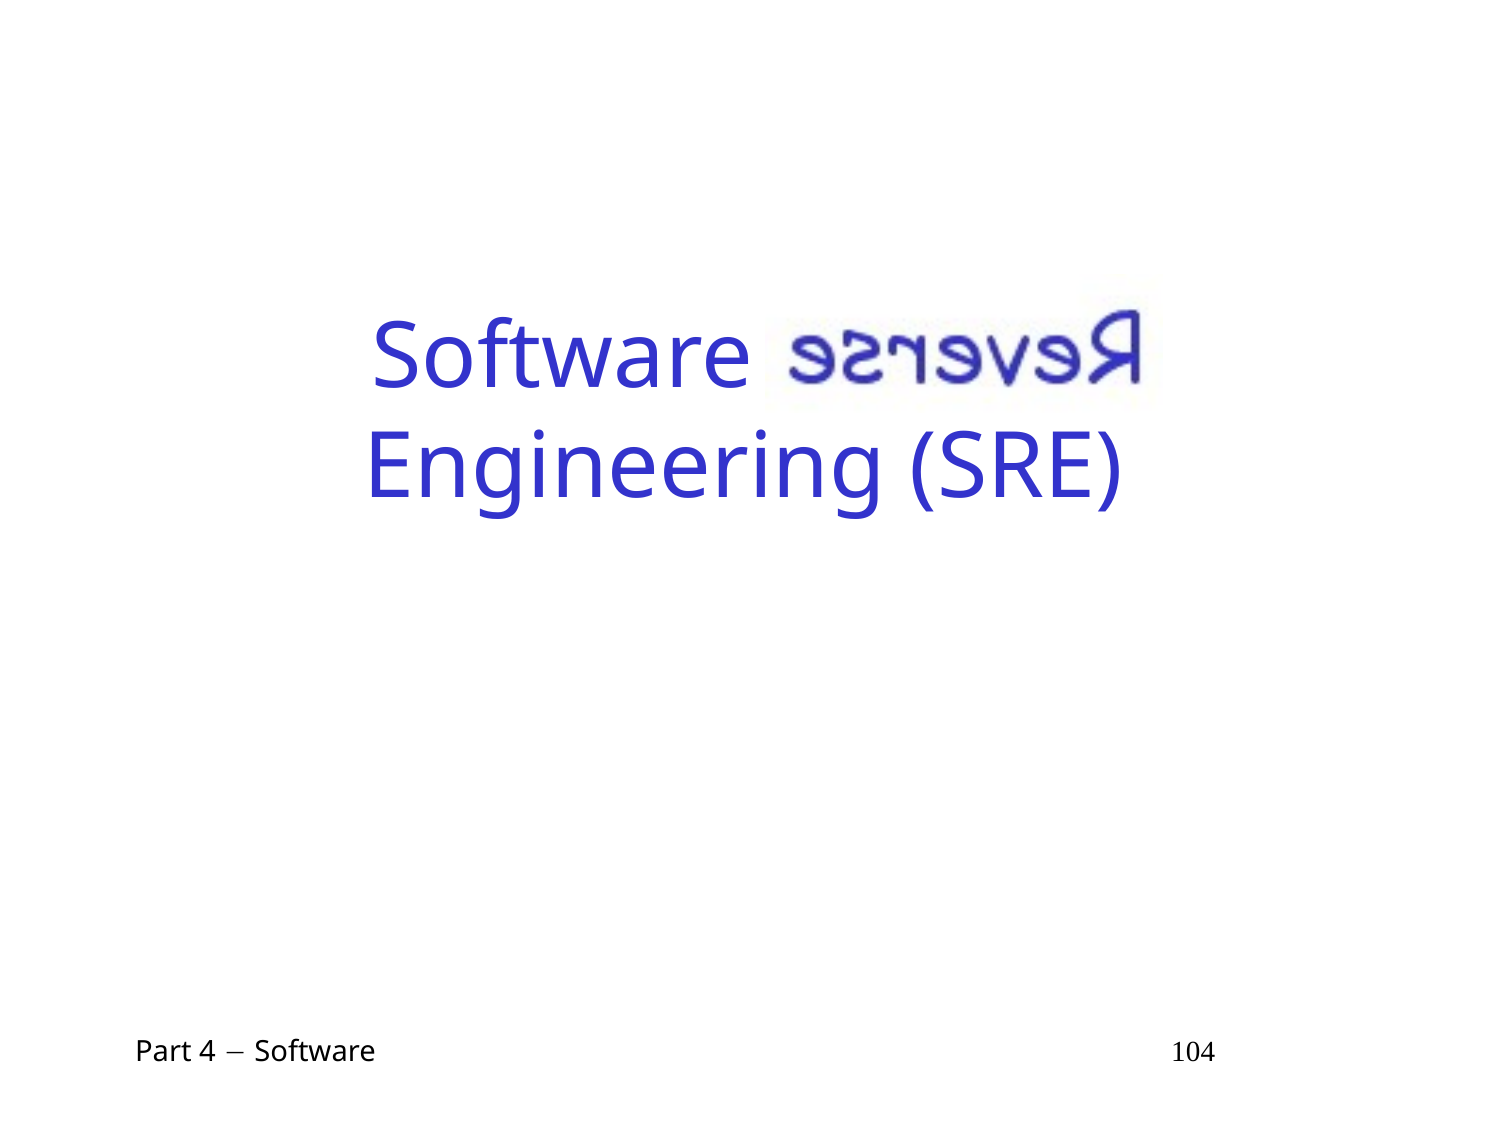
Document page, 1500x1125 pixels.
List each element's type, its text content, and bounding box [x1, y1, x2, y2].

footer Part 4  Software 104 [112, 1024, 1401, 1101]
picture [765, 274, 1163, 413]
title Software Reverse Engineering (SRE) [112, 224, 1376, 588]
